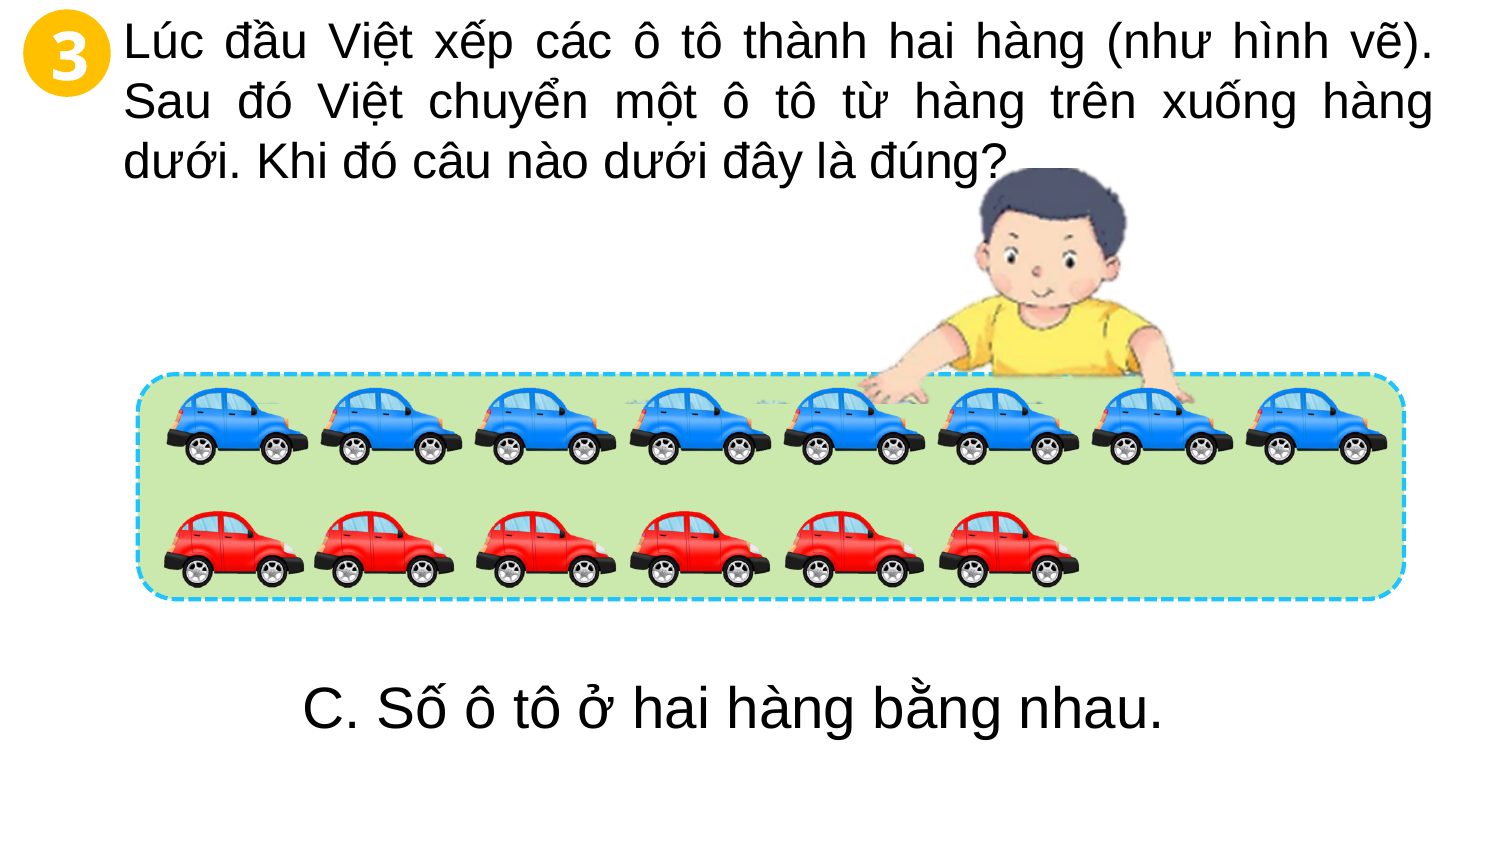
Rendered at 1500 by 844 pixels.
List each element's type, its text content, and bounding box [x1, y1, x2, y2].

picture [628, 508, 775, 592]
text_box 3 [21, 7, 108, 99]
text_box [135, 377, 1407, 602]
picture [937, 508, 1084, 592]
picture [312, 508, 459, 592]
text_box Lúc đầu Việt xếp các ô tô thành hai hàng (như hình vẽ). Sau đó Việt chuyển một ô tô từ hàng trên xuống hàng dưới. Khi đó câu nào dưới đây là đúng? [108, 28, 1450, 170]
text_box C. Số ô tô ở hai hàng bằng nhau. [287, 634, 1500, 775]
picture [162, 508, 309, 592]
picture [474, 508, 621, 592]
picture [782, 508, 929, 592]
picture [159, 167, 1401, 469]
